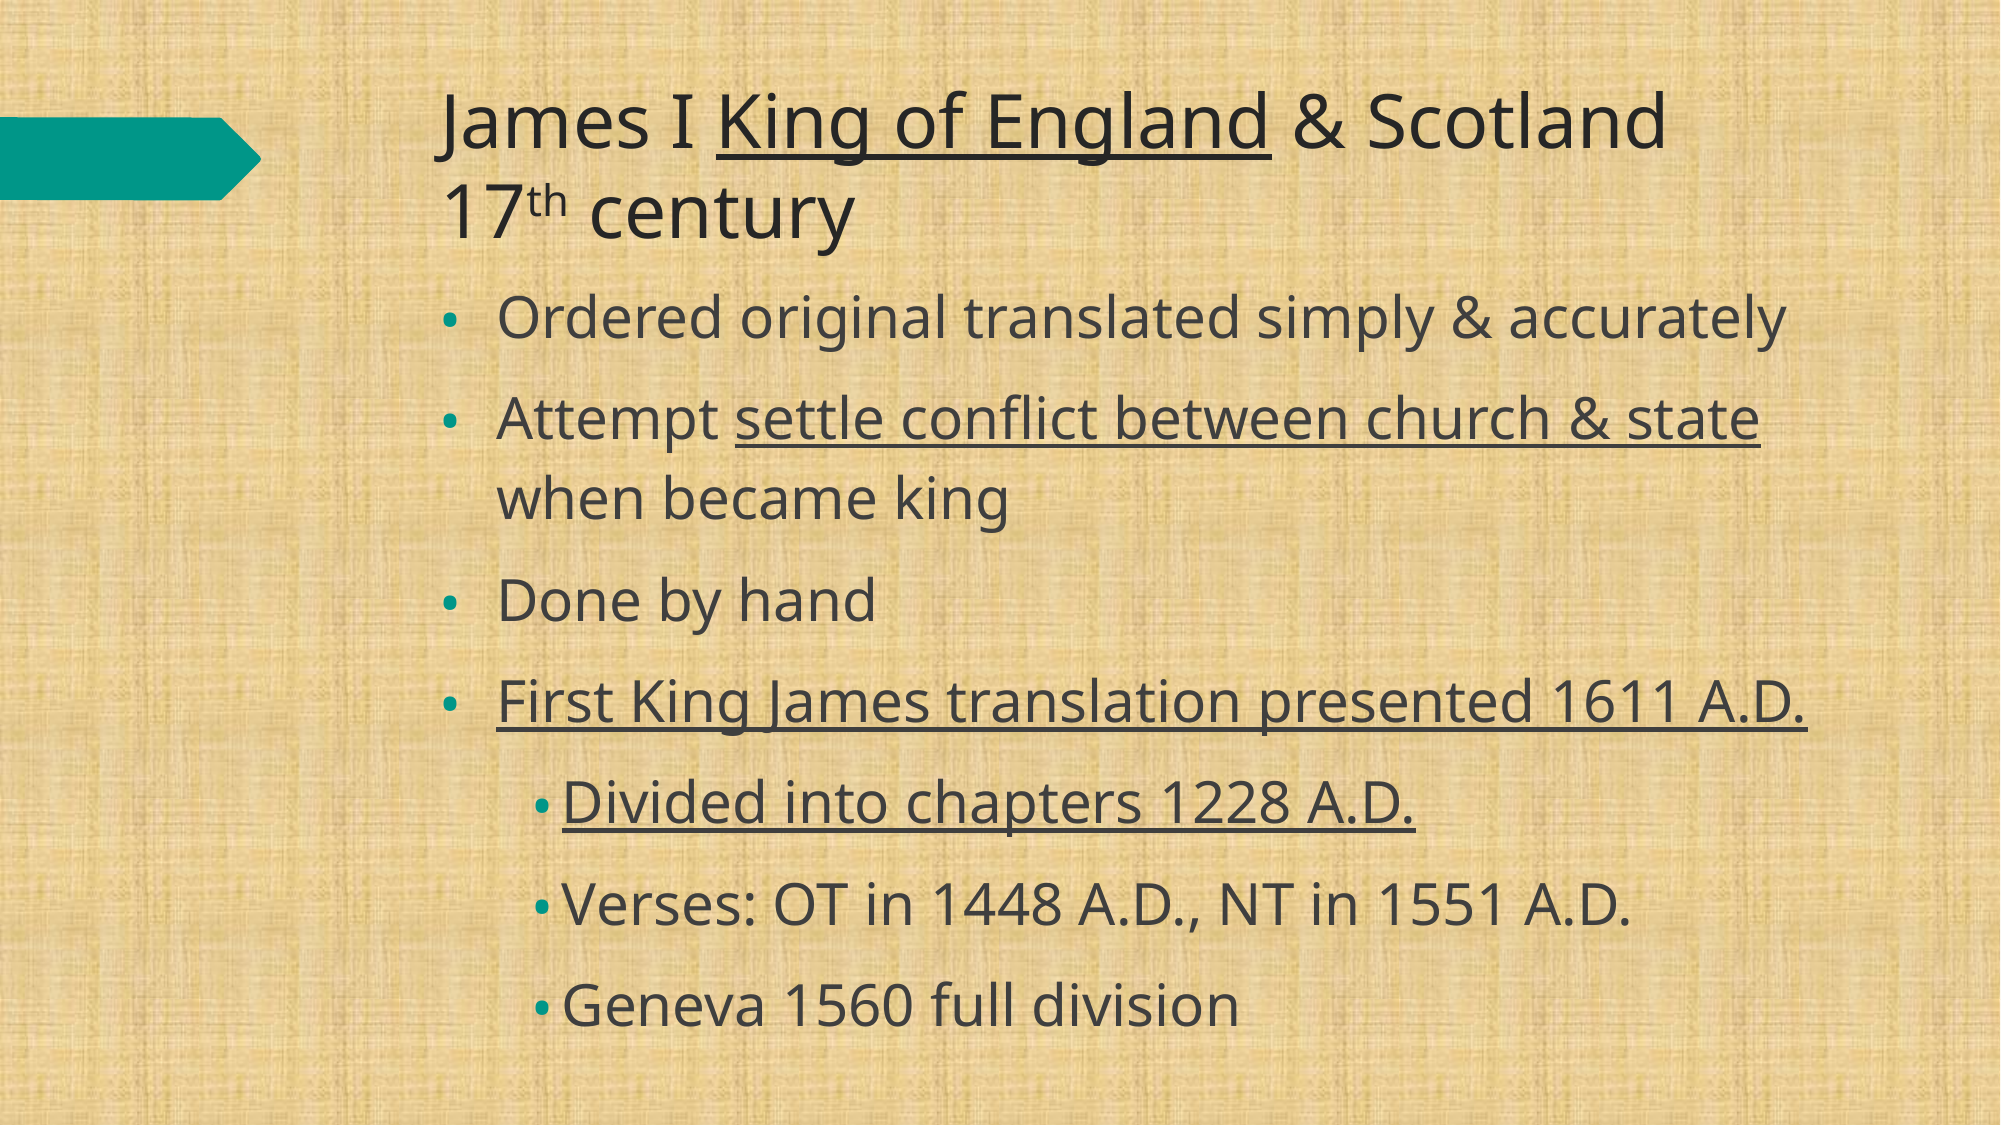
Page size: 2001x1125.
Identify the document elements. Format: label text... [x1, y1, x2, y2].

picture [0, 0, 2001, 1125]
title James I King of England & Scotland 17th century [425, 66, 1888, 262]
list Ordered original translated simply & accurately Attempt settle conflict between church & state when became king Done by hand First King James translation presented 1611 A.D. Divided into chapters 1228 A.D. Verses: OT in 1448 A.D., NT in 1551 A.D. Geneva 1560 full division [424, 262, 1897, 1114]
